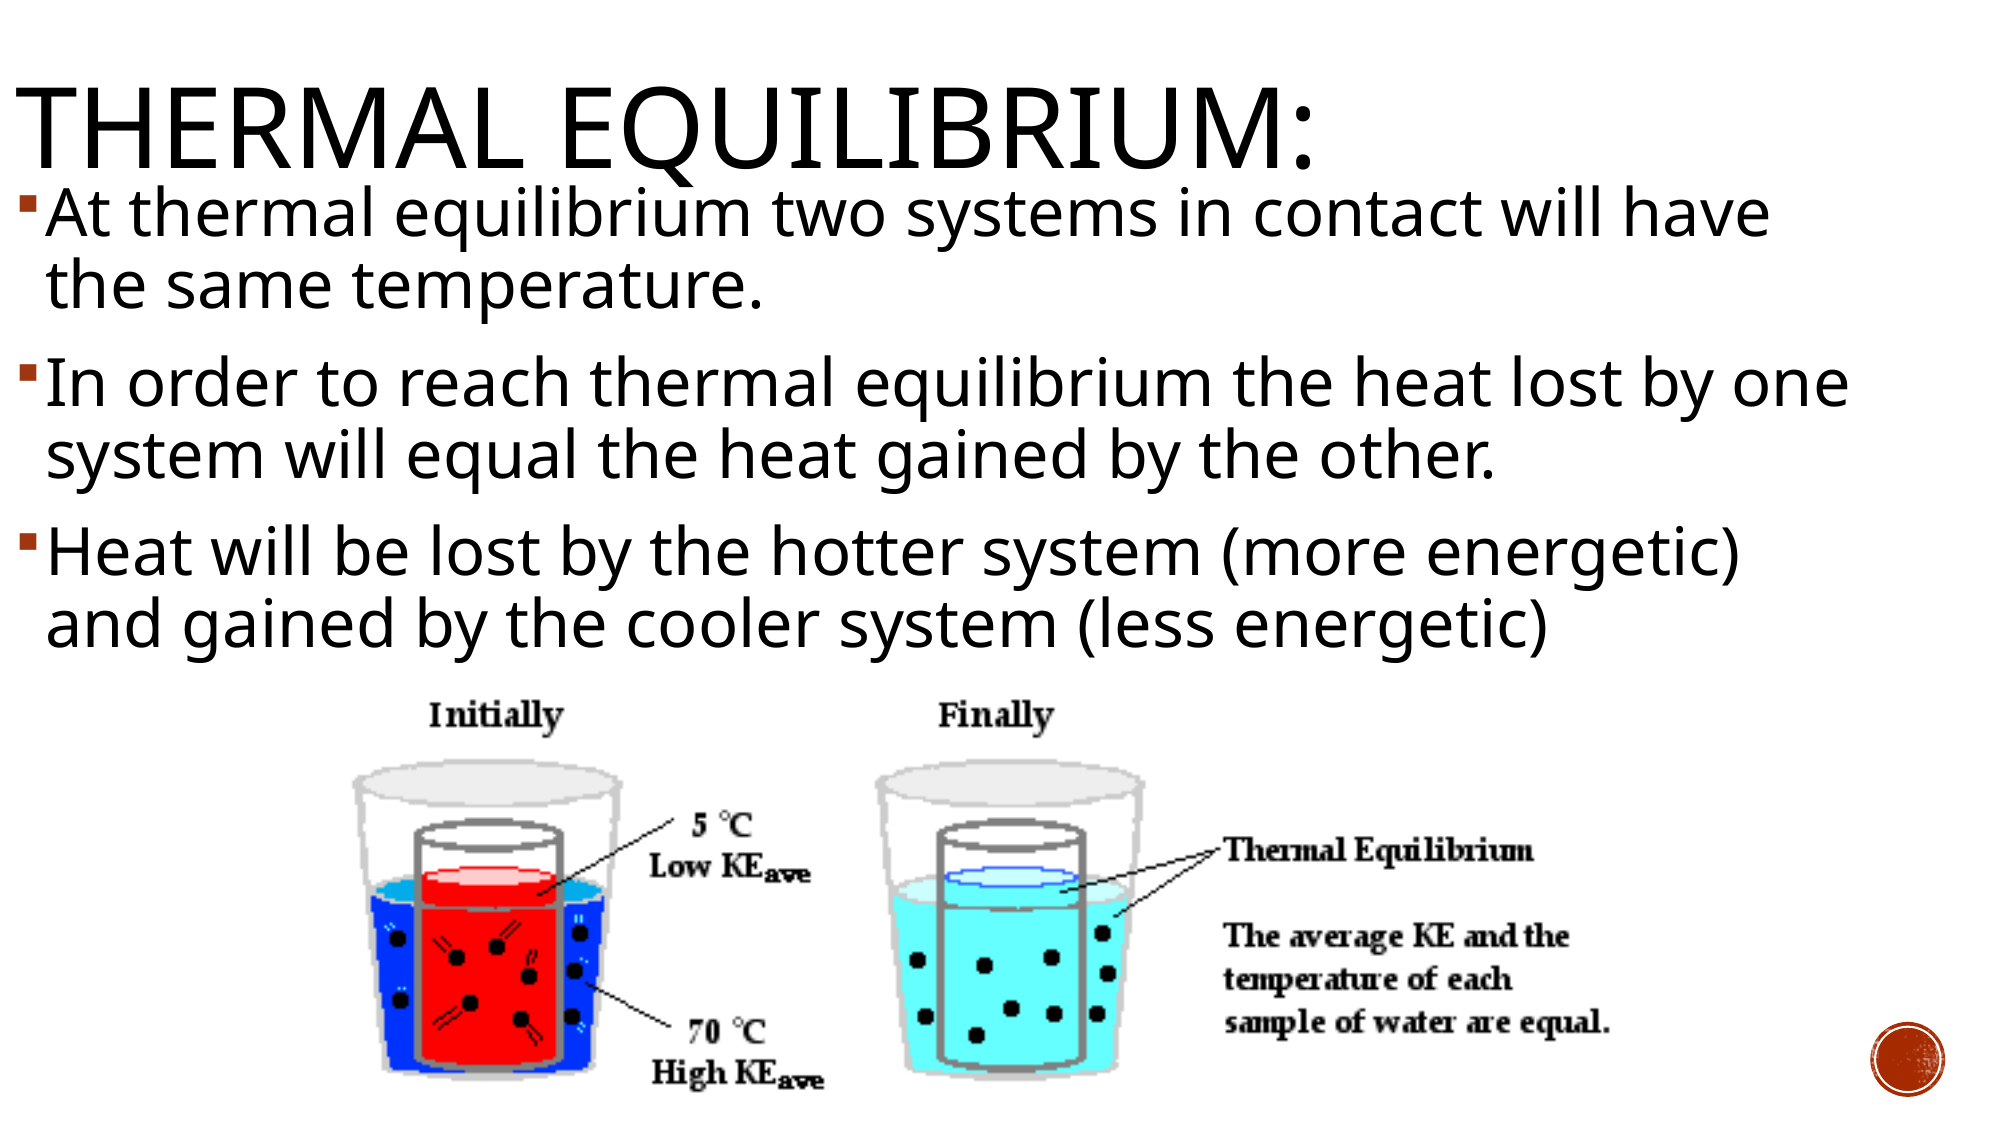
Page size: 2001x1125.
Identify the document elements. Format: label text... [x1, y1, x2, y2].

list At thermal equilibrium two systems in contact will have the same temperature. In order to reach thermal equilibrium the heat lost by one system will equal the heat gained by the other. Heat will be lost by the hotter system (more energetic) and gained by the cooler system (less energetic) [0, 171, 1893, 998]
picture [346, 675, 1617, 1106]
title Thermal equilibrium: [0, 0, 1650, 171]
